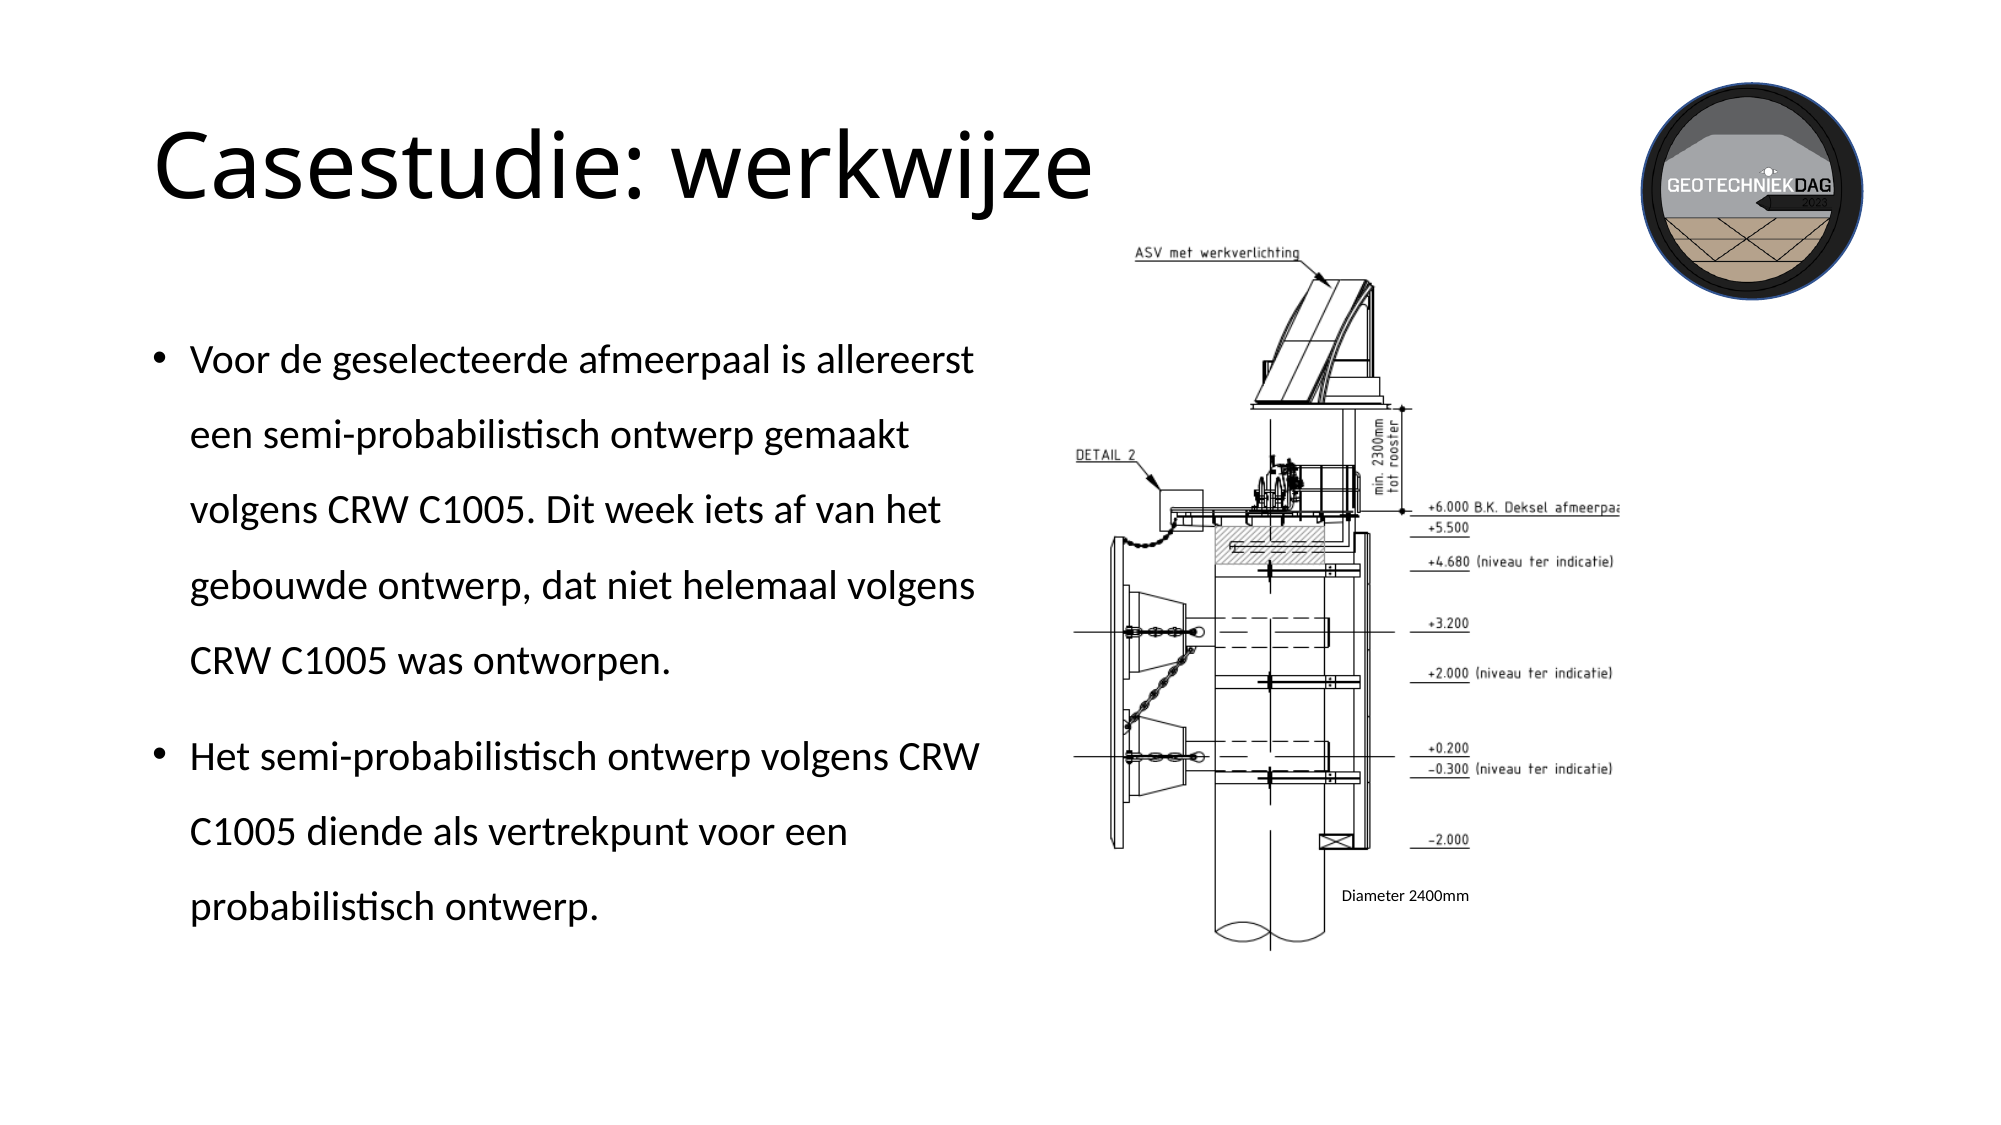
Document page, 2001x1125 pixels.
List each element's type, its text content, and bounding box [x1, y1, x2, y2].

picture [1690, 278, 1814, 298]
list Voor de geselecteerde afmeerpaal is allereerst een semi-probabilistisch ontwerp gemaakt volgens CRW C1005. Dit week iets af van het gebouwde ontwerp, dat niet helemaal volgens CRW C1005 was ontworpen. Het semi-probabilistisch ontwerp volgens CRW C1005 diende als vertrekpunt voor een probabilistisch ontwerp. [137, 299, 1000, 1014]
title Casestudie: werkwijze [137, 59, 1863, 278]
picture [1065, 229, 1648, 964]
